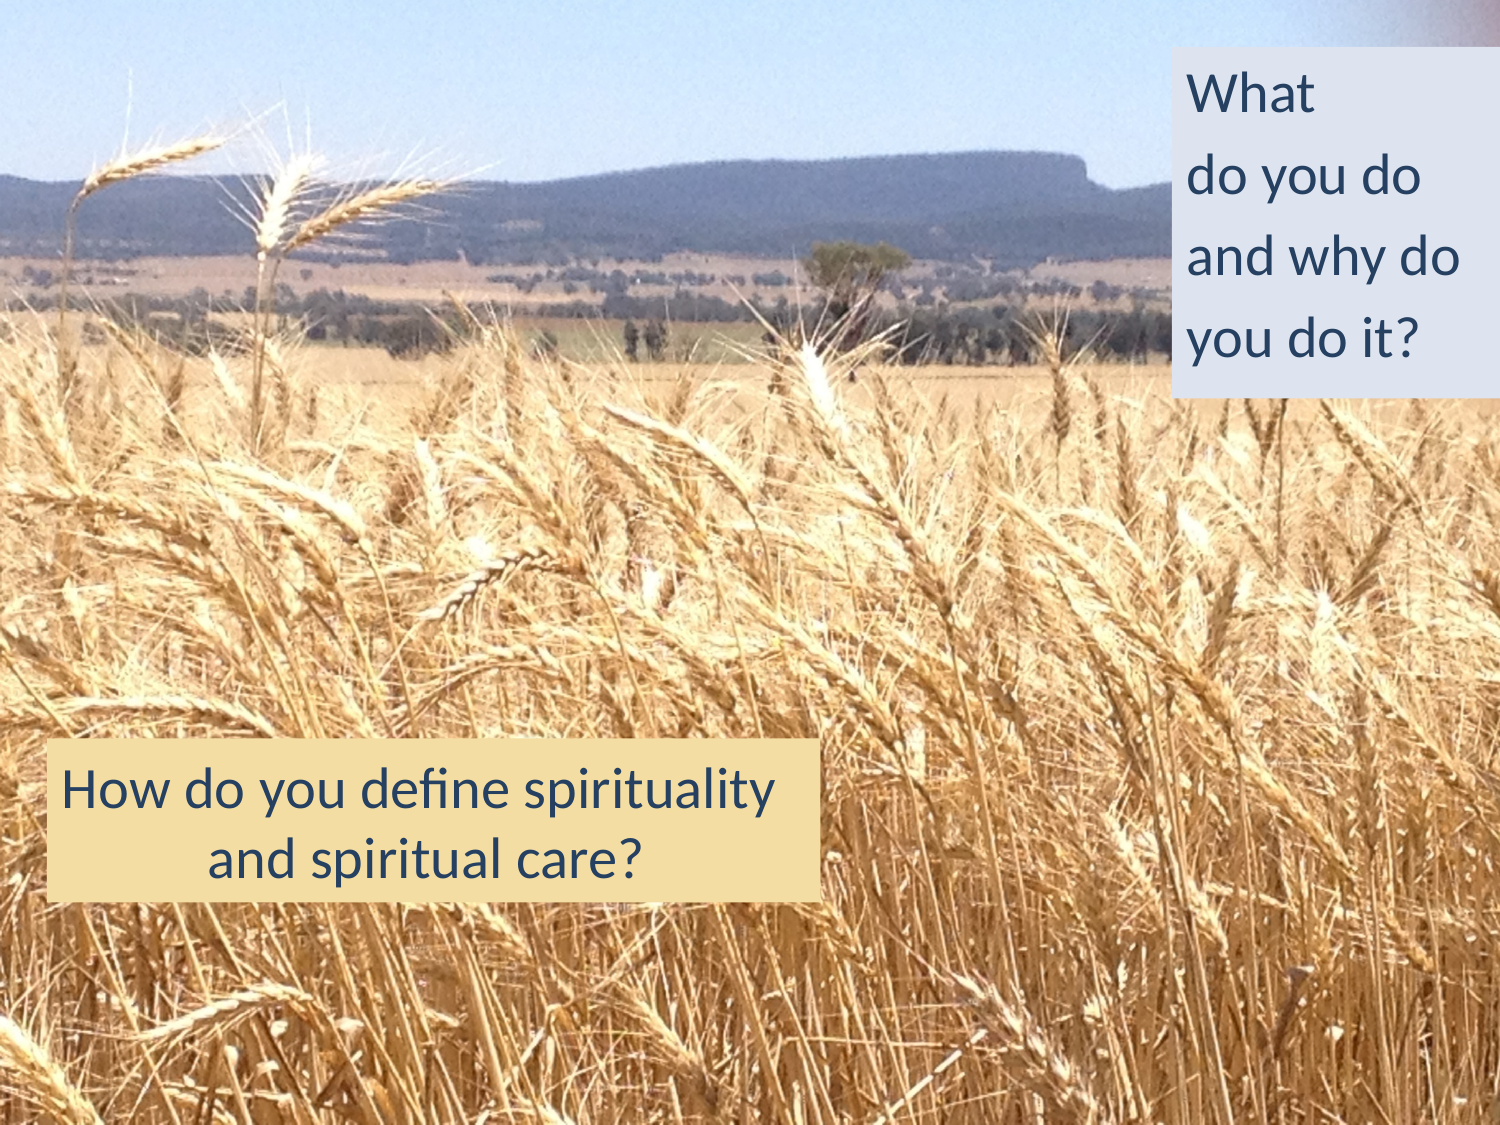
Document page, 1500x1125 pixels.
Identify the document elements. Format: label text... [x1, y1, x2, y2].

picture [0, 0, 1500, 1125]
list What do you do and why do you do it? [1171, 46, 1500, 399]
title How do you define spirituality and spiritual care? [46, 738, 821, 903]
